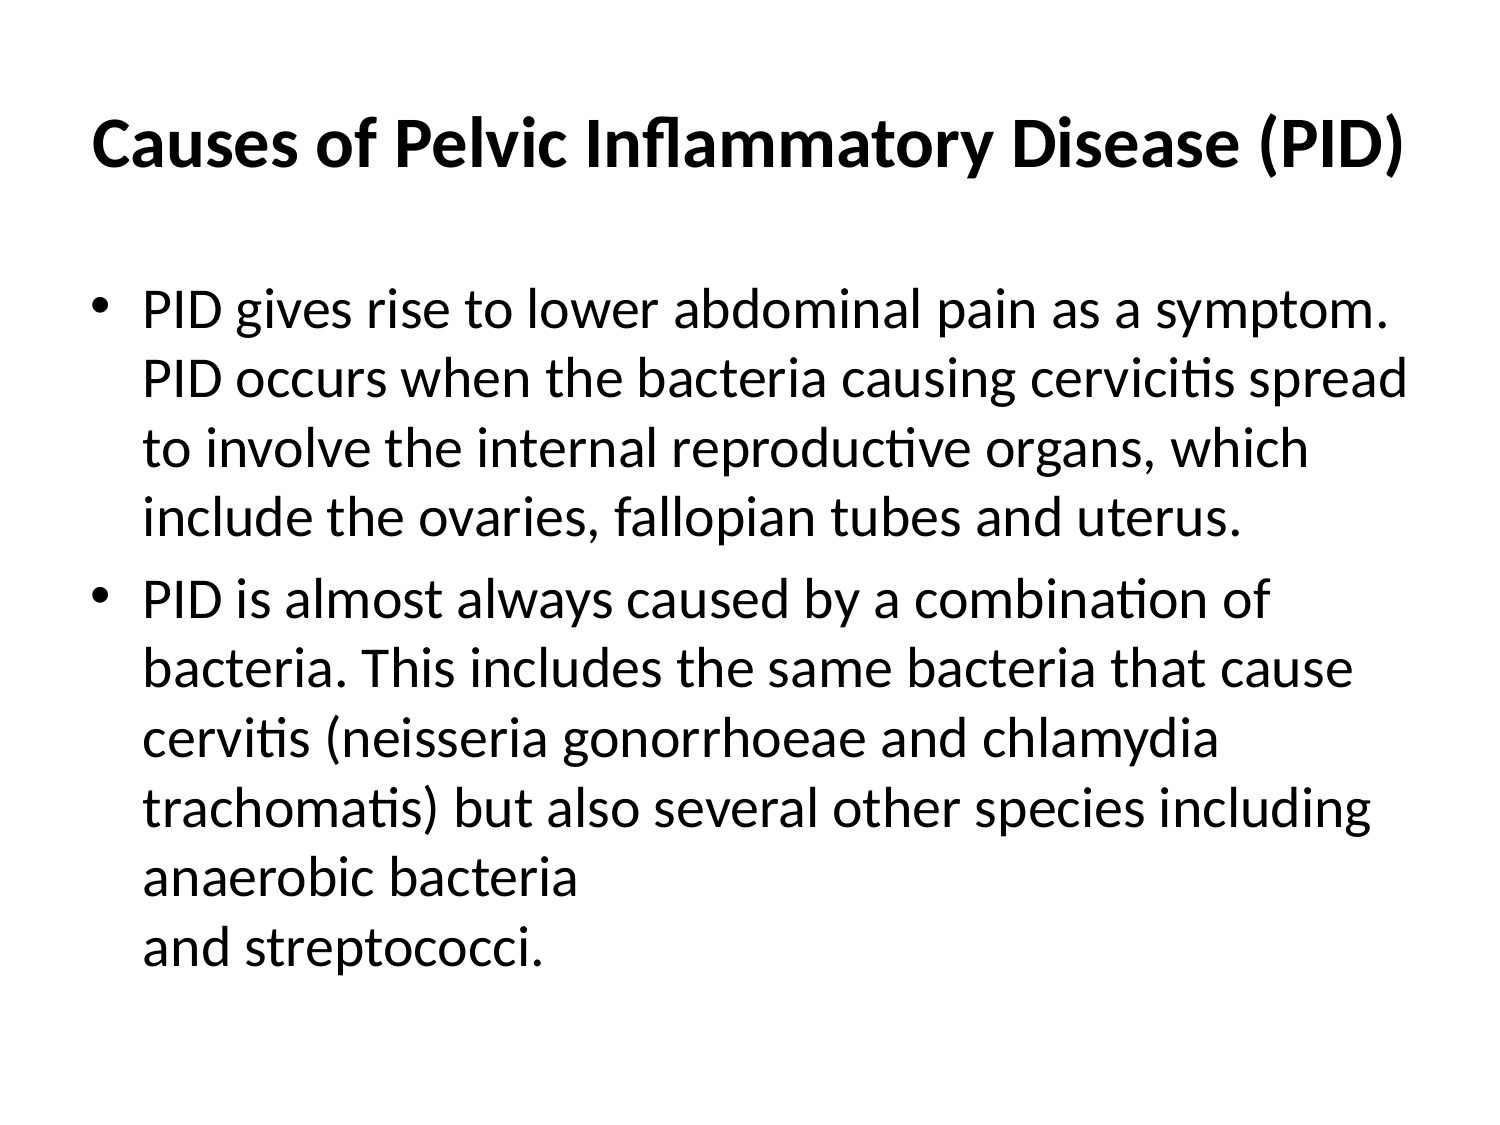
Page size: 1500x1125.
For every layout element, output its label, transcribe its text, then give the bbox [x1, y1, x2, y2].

list PID gives rise to lower abdominal pain as a symptom. PID occurs when the bacteria causing cervicitis spread to involve the internal reproductive organs, which include the ovaries, fallopian tubes and uterus. PID is almost always caused by a combination of bacteria. This includes the same bacteria that cause cervitis (neisseria gonorrhoeae and chlamydia trachomatis) but also several other species including anaerobic bacteria and streptococci. [75, 262, 1425, 1005]
title Causes of Pelvic Inflammatory Disease (PID) [75, 45, 1425, 233]
